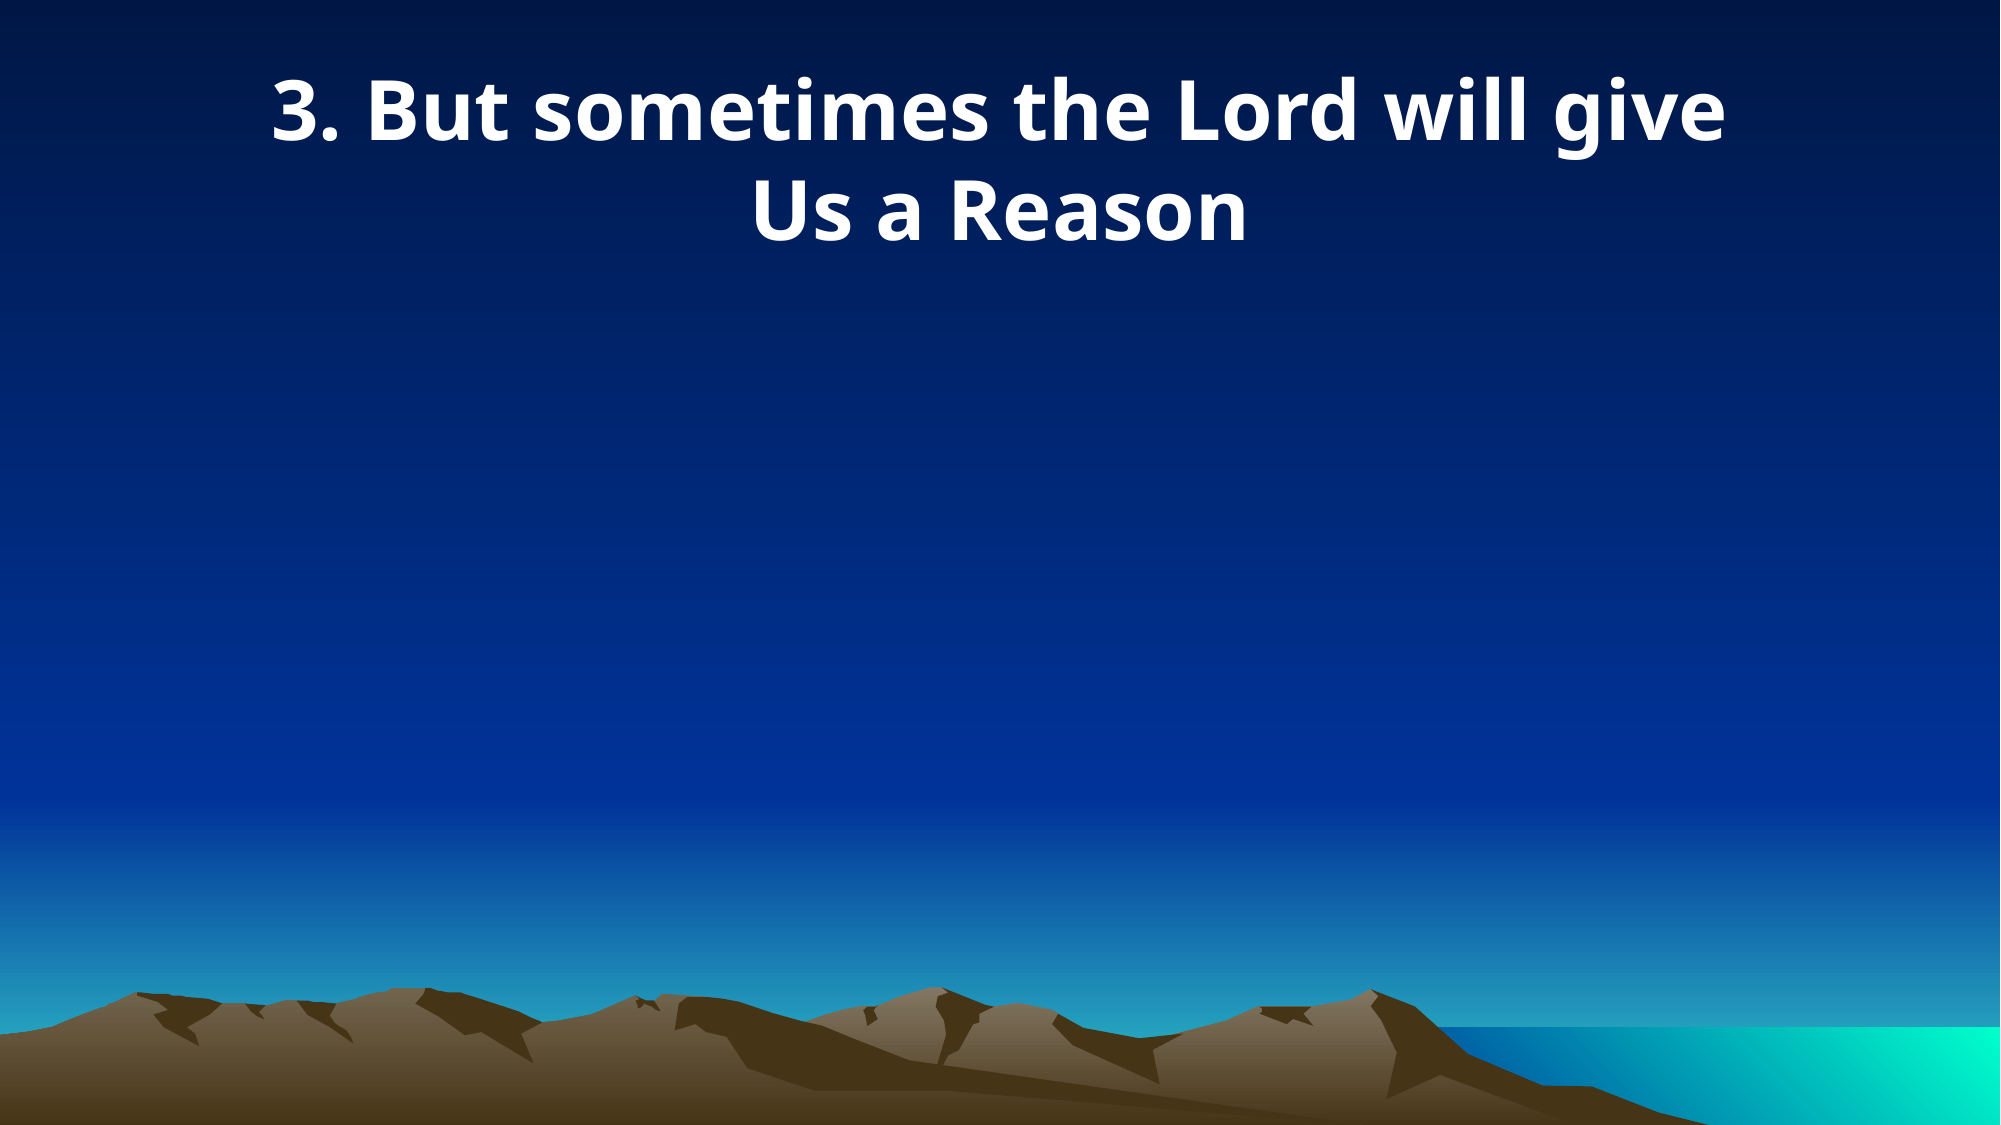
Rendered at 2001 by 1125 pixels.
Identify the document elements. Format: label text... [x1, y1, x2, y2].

text_box 3. But sometimes the Lord will give Us a Reason [249, 49, 1750, 875]
